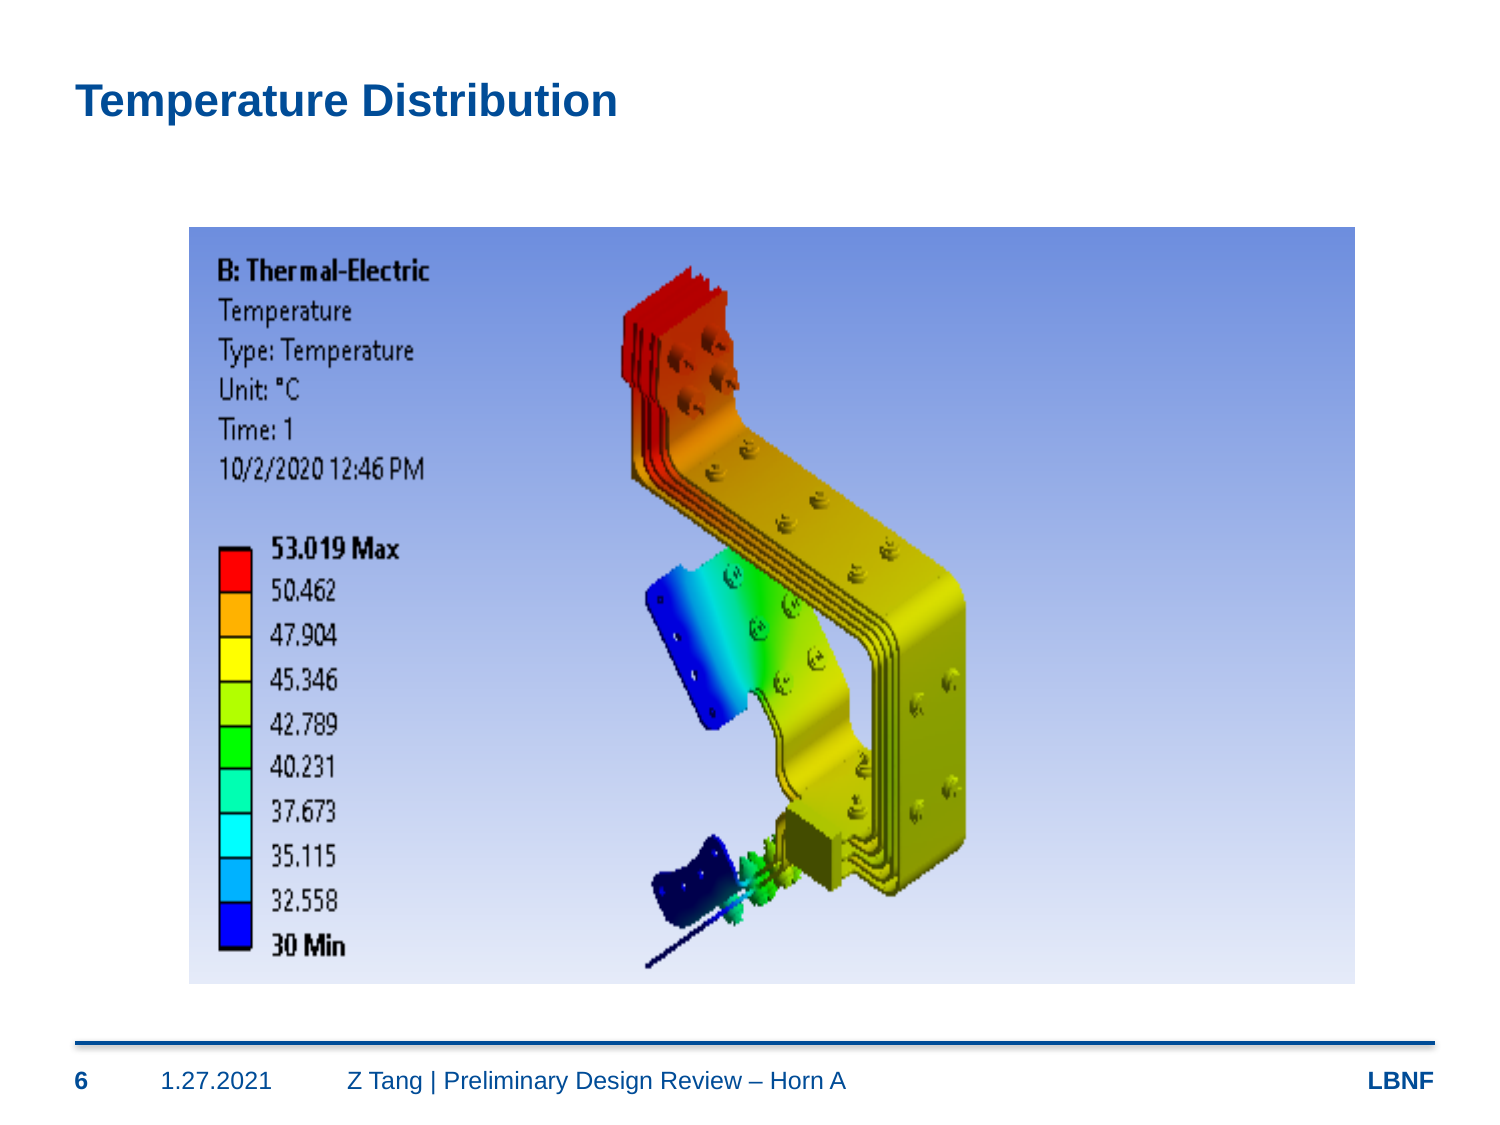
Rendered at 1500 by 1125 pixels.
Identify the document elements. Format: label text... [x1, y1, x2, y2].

footer Z Tang | Preliminary Design Review – Horn A [347, 1064, 1269, 1096]
title Temperature Distribution [75, 70, 1436, 165]
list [189, 226, 1355, 984]
slide_number 6 [74, 1064, 160, 1096]
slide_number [160, 1064, 347, 1096]
